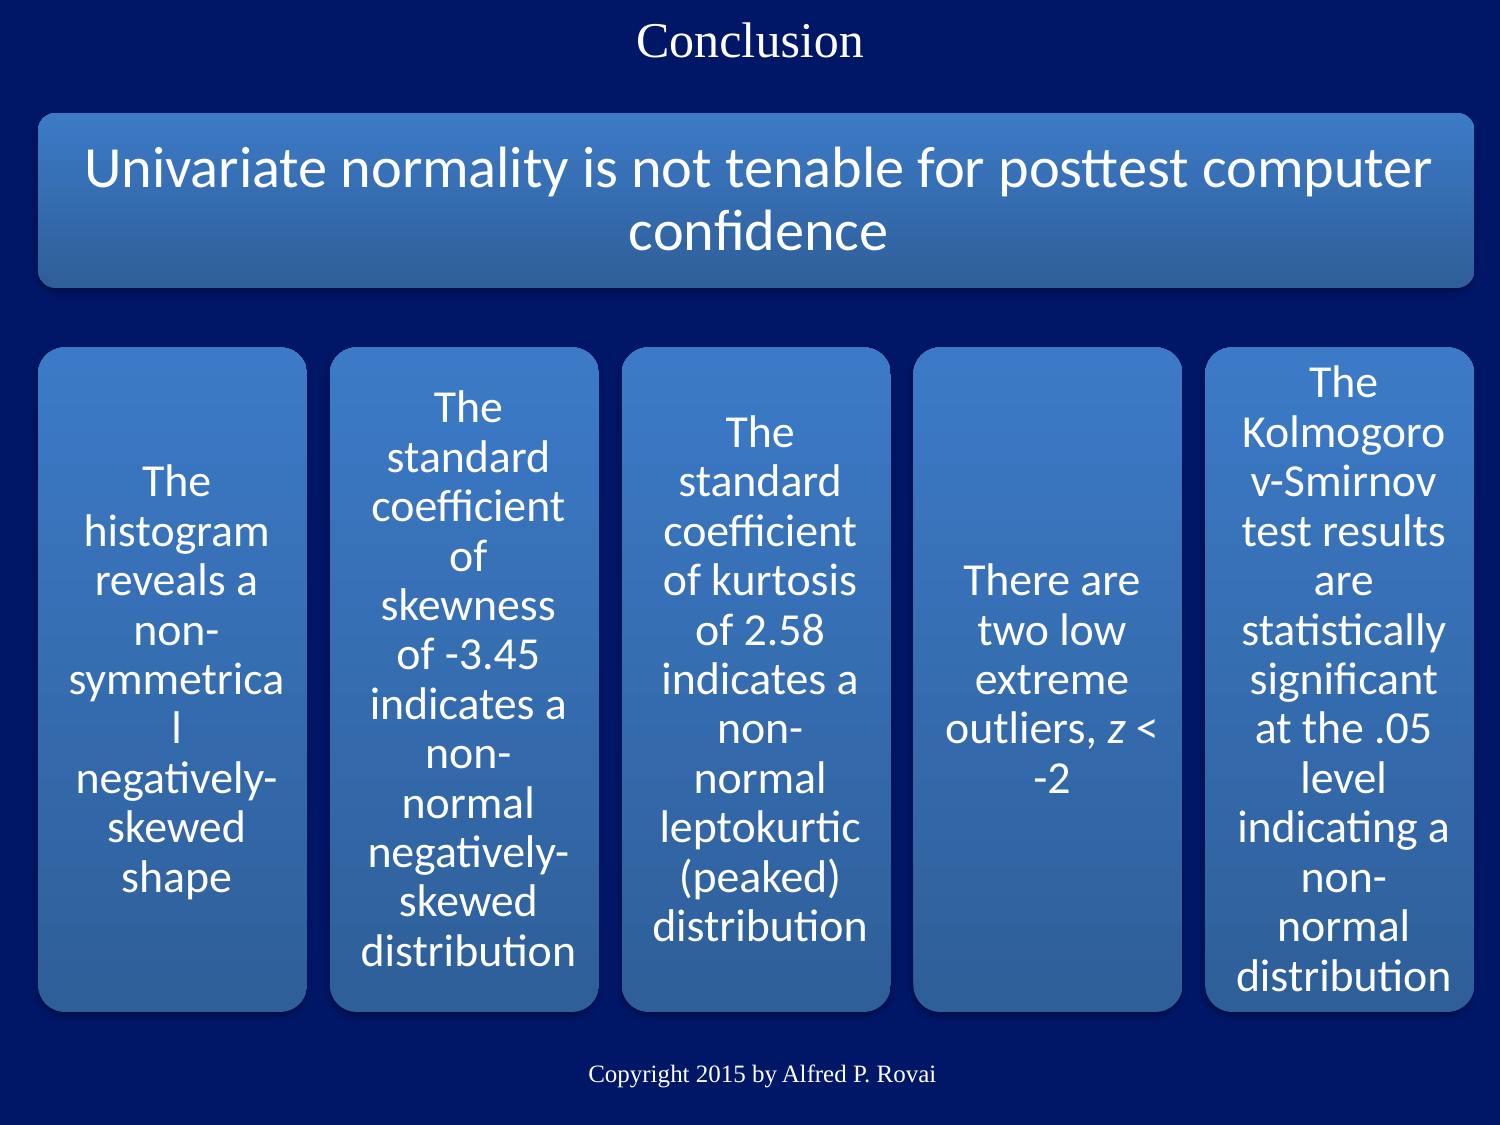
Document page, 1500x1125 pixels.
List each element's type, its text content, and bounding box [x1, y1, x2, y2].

title Conclusion [75, 0, 1425, 75]
footer Copyright 2015 by Alfred P. Rovai [262, 1042, 1263, 1103]
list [37, 112, 1476, 1013]
